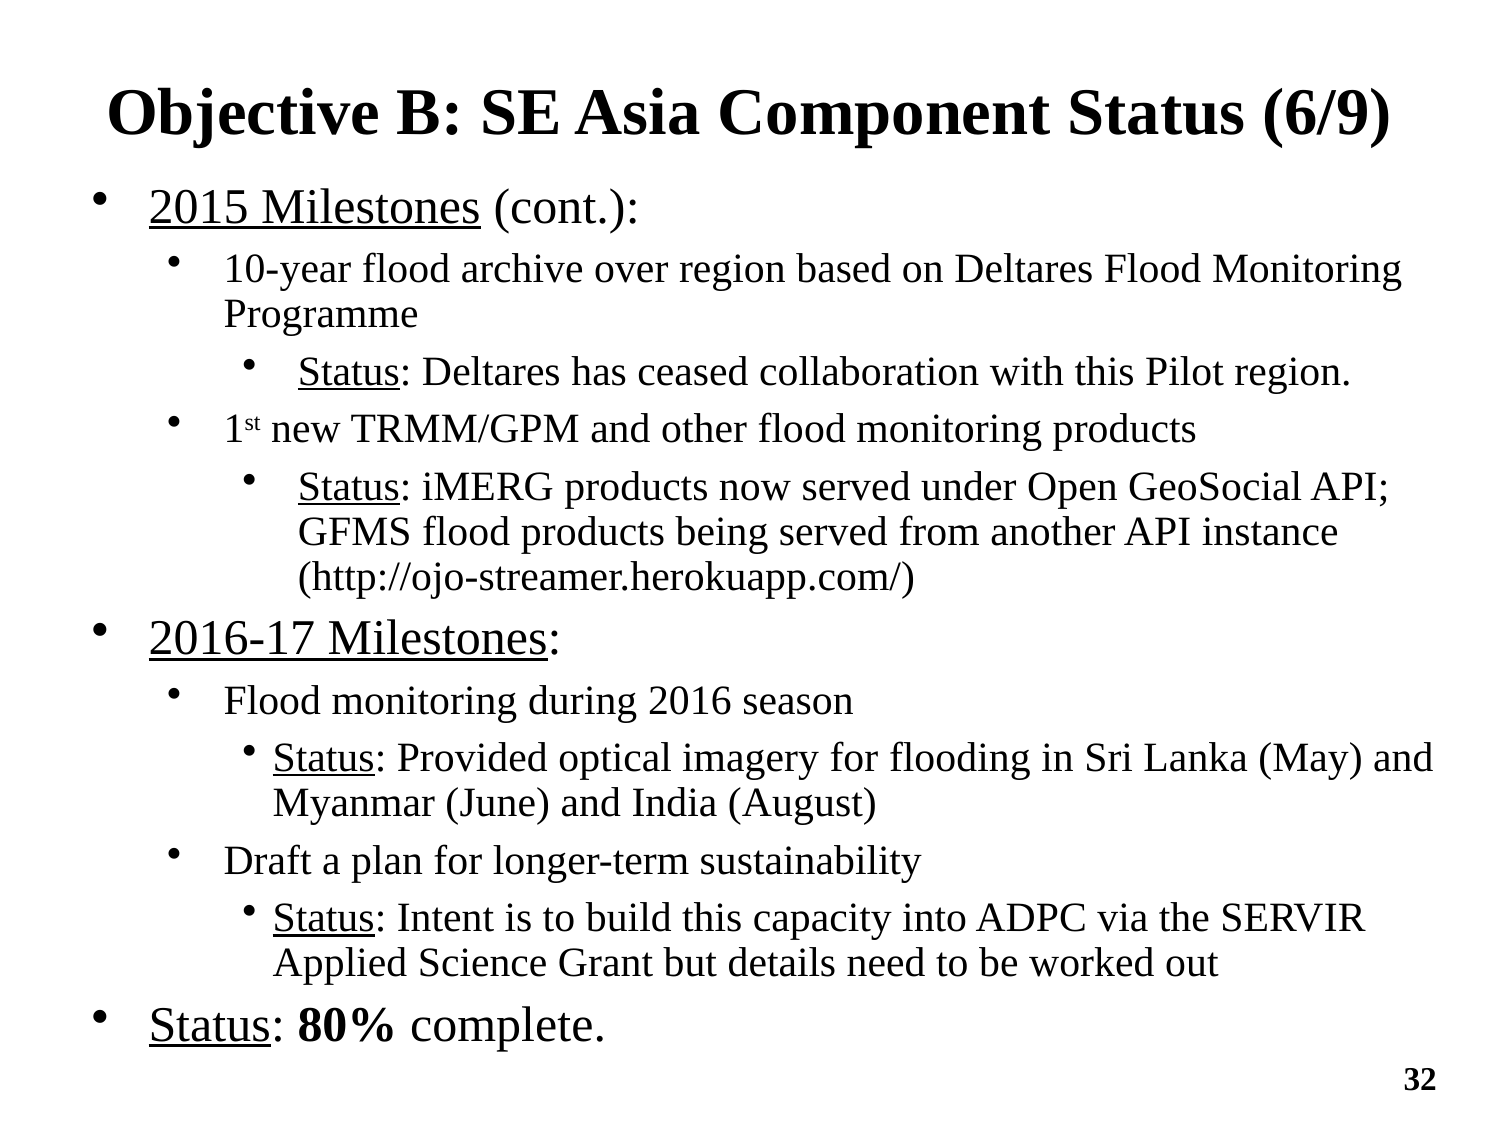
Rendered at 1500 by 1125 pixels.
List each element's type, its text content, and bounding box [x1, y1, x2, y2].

title Objective B: SE Asia Component Status (6/9) [0, 42, 1500, 173]
list 2015 Milestones (cont.): 10-year flood archive over region based on Deltares Flood Monitoring Programme Status: Deltares has ceased collaboration with this Pilot region. 1st new TRMM/GPM and other flood monitoring products Status: iMERG products now served under Open GeoSocial API; GFMS flood products being served from another API instance (http://ojo-streamer.herokuapp.com/) 2016-17 Milestones: Flood monitoring during 2016 season Status: Provided optical imagery for flooding in Sri Lanka (May) and Myanmar (June) and India (August) Draft a plan for longer-term sustainability Status: Intent is to build this capacity into ADPC via the SERVIR Applied Science Grant but details need to be worked out Status: 80% complete. [76, 172, 1471, 1107]
slide_number 32 [1340, 1050, 1500, 1125]
